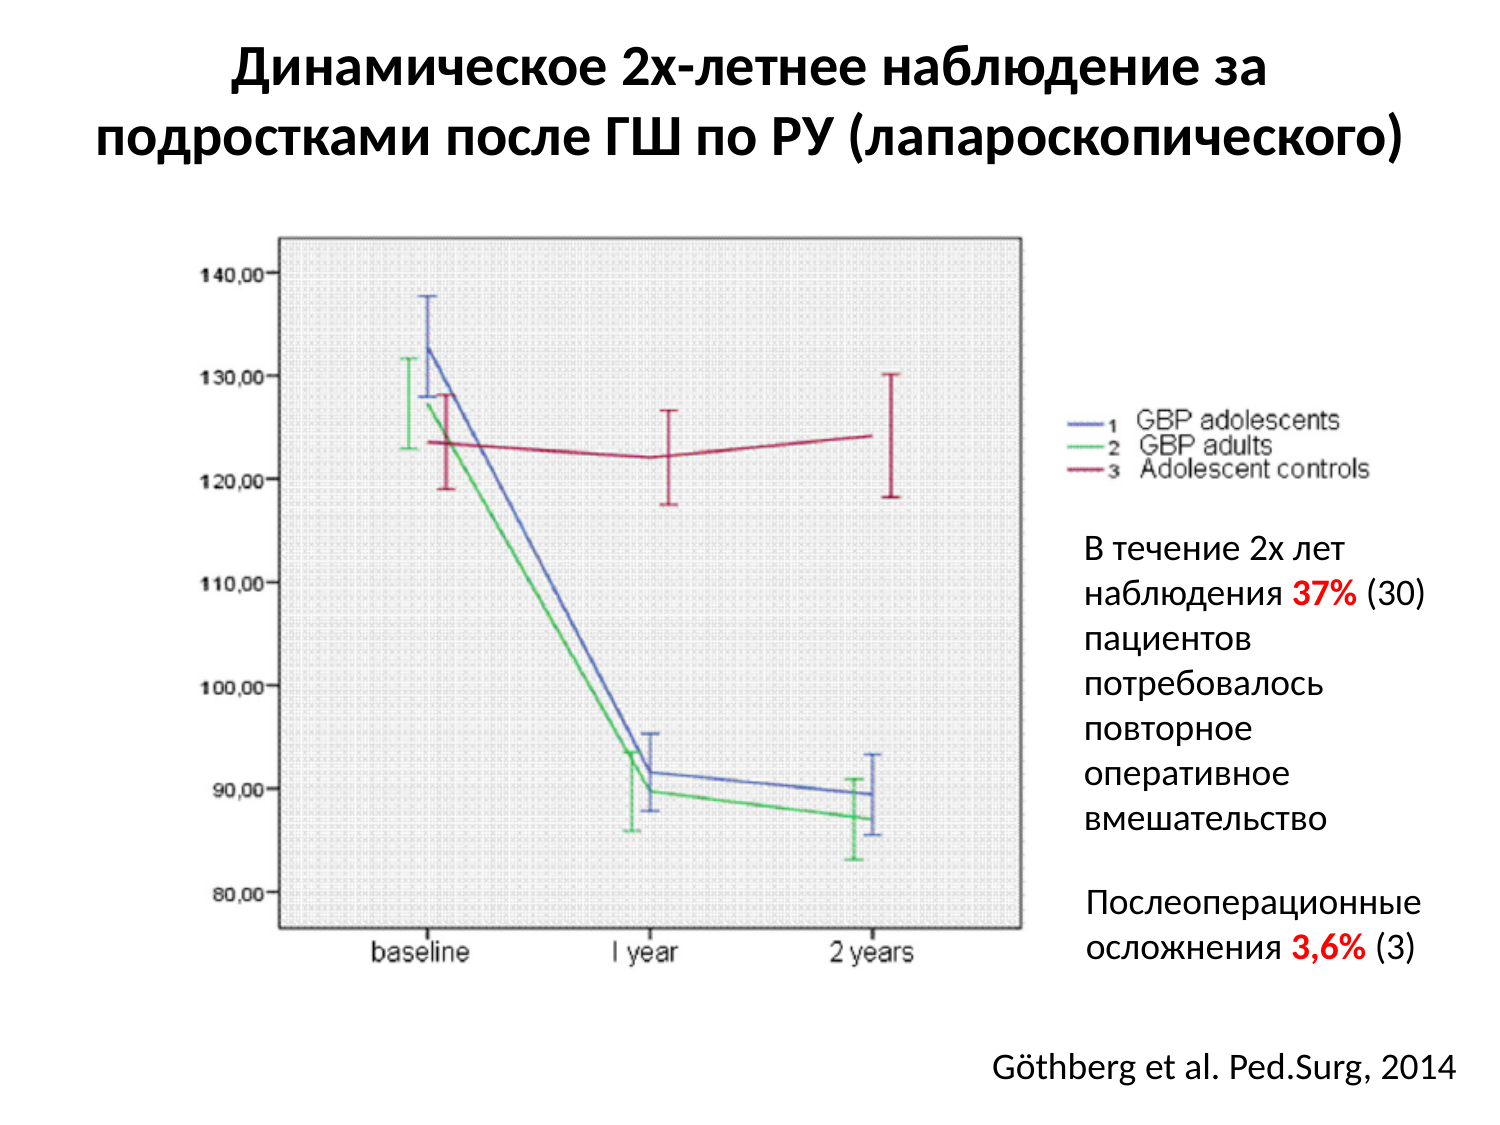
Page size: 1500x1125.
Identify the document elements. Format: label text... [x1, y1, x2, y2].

picture [194, 184, 1391, 988]
title Динамическое 2х-летнее наблюдение за подростками после ГШ по РУ (лапароскопического) [75, 45, 1425, 149]
text_box Göthberg et al. Ped.Surg, 2014 [977, 1034, 1472, 1095]
text_box Послеоперационные осложнения 3,6% (3) [1395, 869, 1446, 975]
text_box В течение 2х лет наблюдения 37% (30) пациентов потребовалось повторное оперативное вмешательство [1395, 515, 1459, 845]
